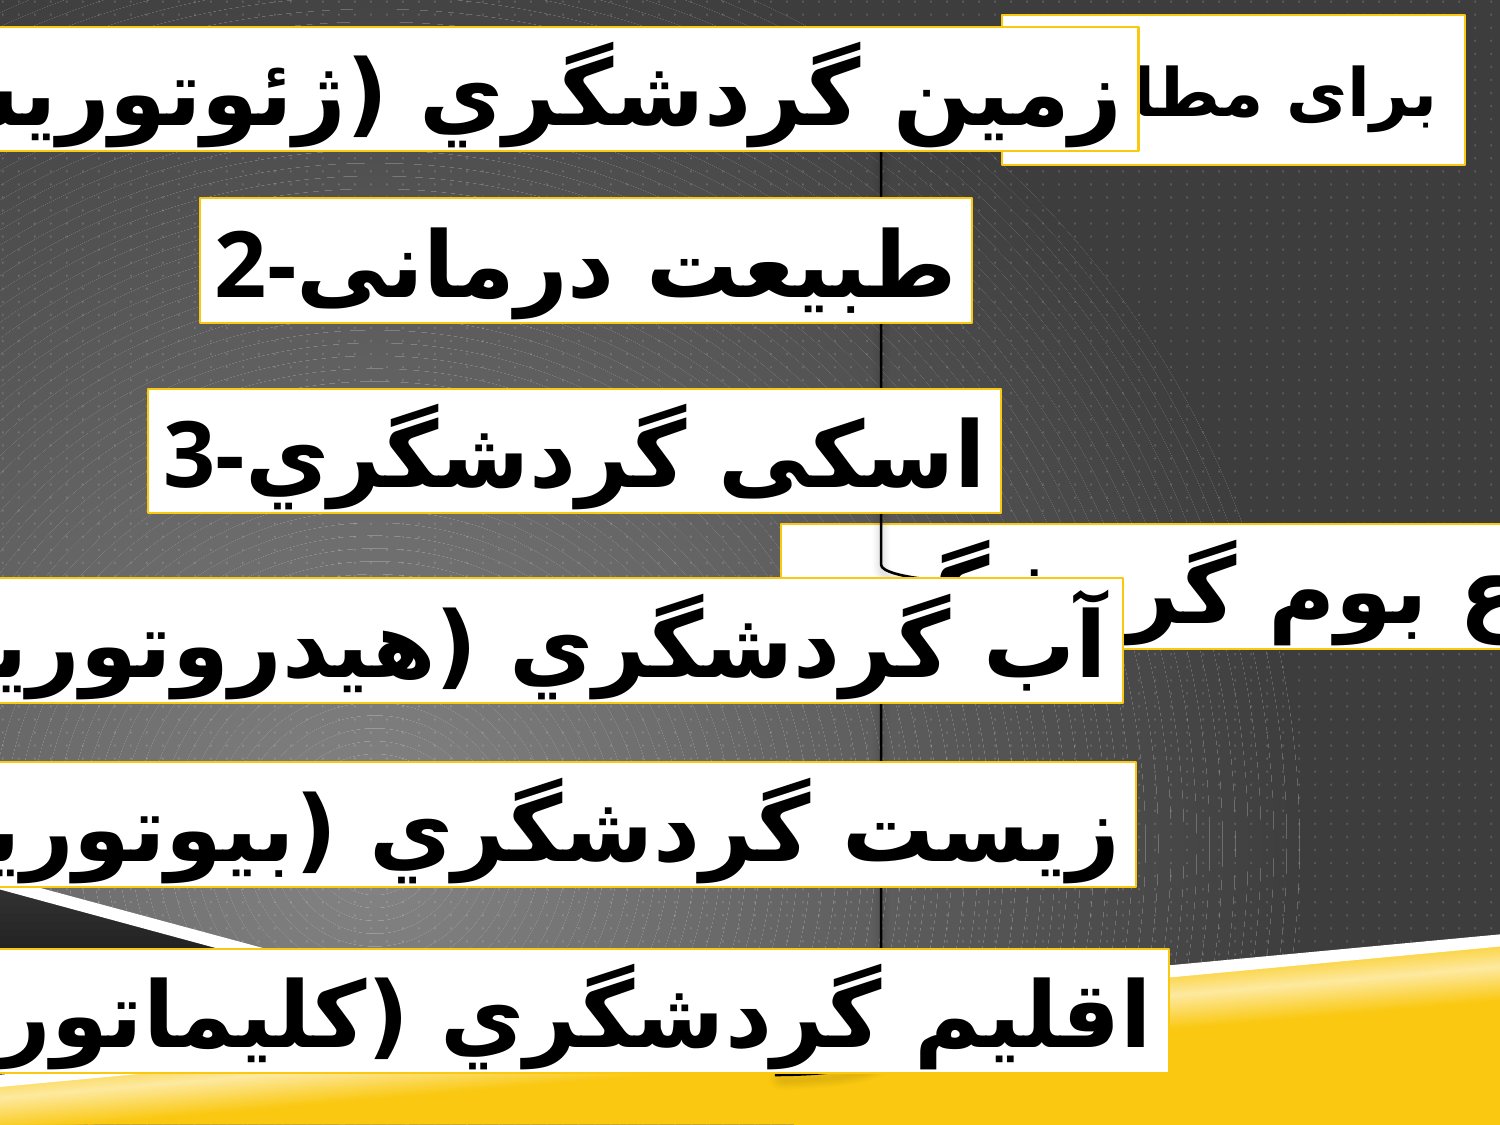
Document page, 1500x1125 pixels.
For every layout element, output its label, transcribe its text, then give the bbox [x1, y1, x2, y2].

text_box [774, 704, 883, 761]
text_box 5-زيست گردشگري (بيوتوريسم) [0, 761, 1137, 888]
text_box 2-طبیعت درمانی [199, 197, 973, 324]
text_box 6-اقليم گردشگري (کليماتوريسم) [0, 948, 1170, 1074]
text_box 1-زمين گردشگري (ژئوتوريسم) [0, 26, 1140, 152]
text_box 4-آب گردشگري (هيدروتوريسم) [0, 577, 1124, 704]
text_box [774, 324, 883, 388]
text_box [774, 888, 883, 948]
text_box برای مطالعه [1001, 14, 1466, 166]
text_box انواع بوم گردشگری [889, 523, 1500, 650]
text_box [774, 514, 919, 577]
text_box [774, 152, 883, 197]
text_box 3-اسکی گردشگري [147, 388, 1002, 514]
